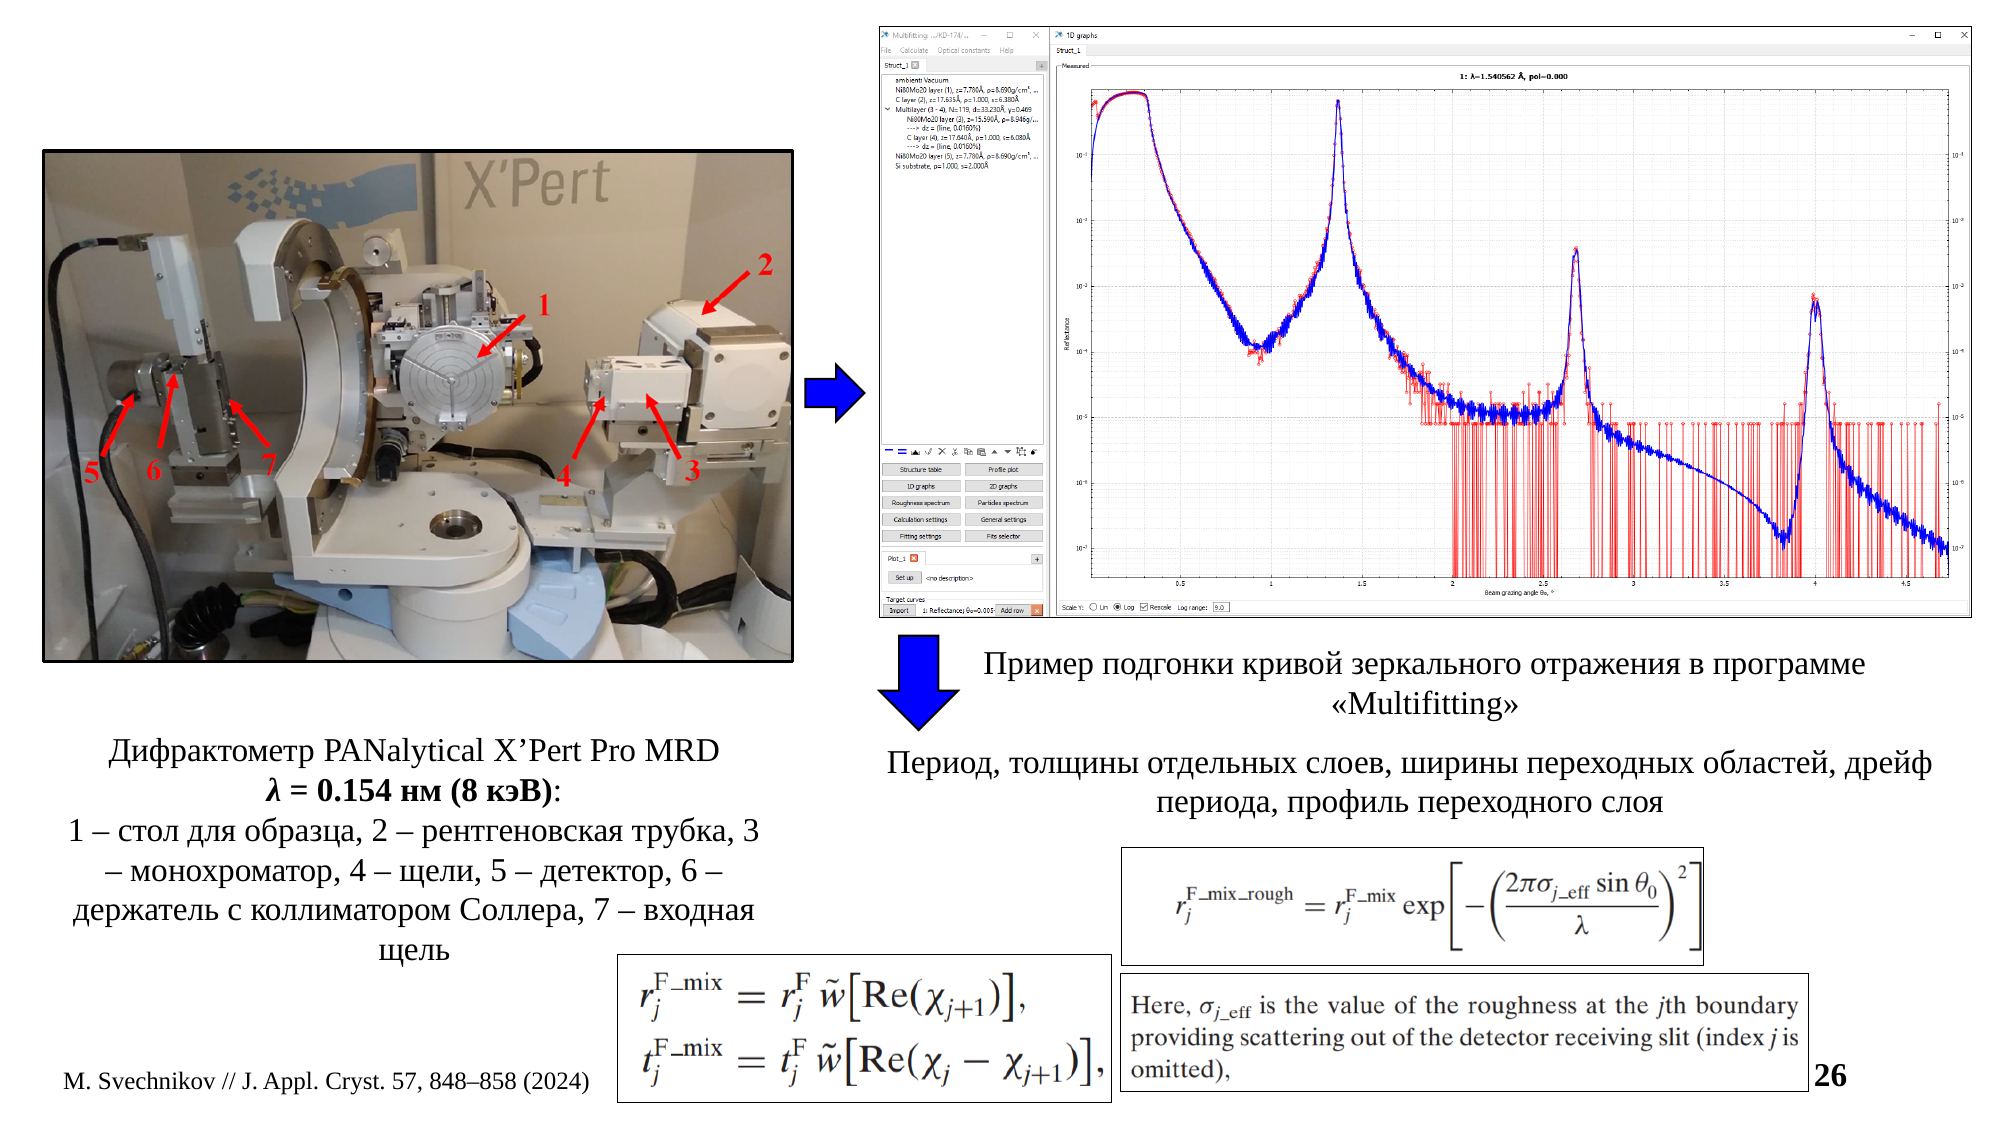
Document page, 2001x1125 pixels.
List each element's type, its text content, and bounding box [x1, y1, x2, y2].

text_box Пример подгонки кривой зеркального отражения в программе «Multifitting» [879, 633, 1972, 729]
picture [1120, 973, 1809, 1092]
picture [1121, 847, 1704, 966]
text_box [876, 634, 961, 732]
picture [617, 954, 1112, 1103]
slide_number 26 [1412, 1042, 1863, 1103]
picture [879, 26, 1972, 618]
text_box Дифрактометр PANalytical X’Pert Pro MRD λ = 0.154 нм (8 кэВ): 1 – стол для образца, 2 – рентгеновская трубка, 3 – монохроматор, 4 – щели, 5 – детектор, 6 – держатель с коллиматором Соллера, 7 – входная щель [45, 720, 784, 975]
text_box Период, толщины отдельных слоев, ширины переходных областей, дрейф периода, профиль переходного слоя [864, 732, 1957, 827]
picture [45, 152, 791, 661]
text_box [804, 362, 866, 424]
text_box M. Svechnikov // J. Appl. Cryst. 57, 848–858 (2024) [48, 1057, 606, 1102]
